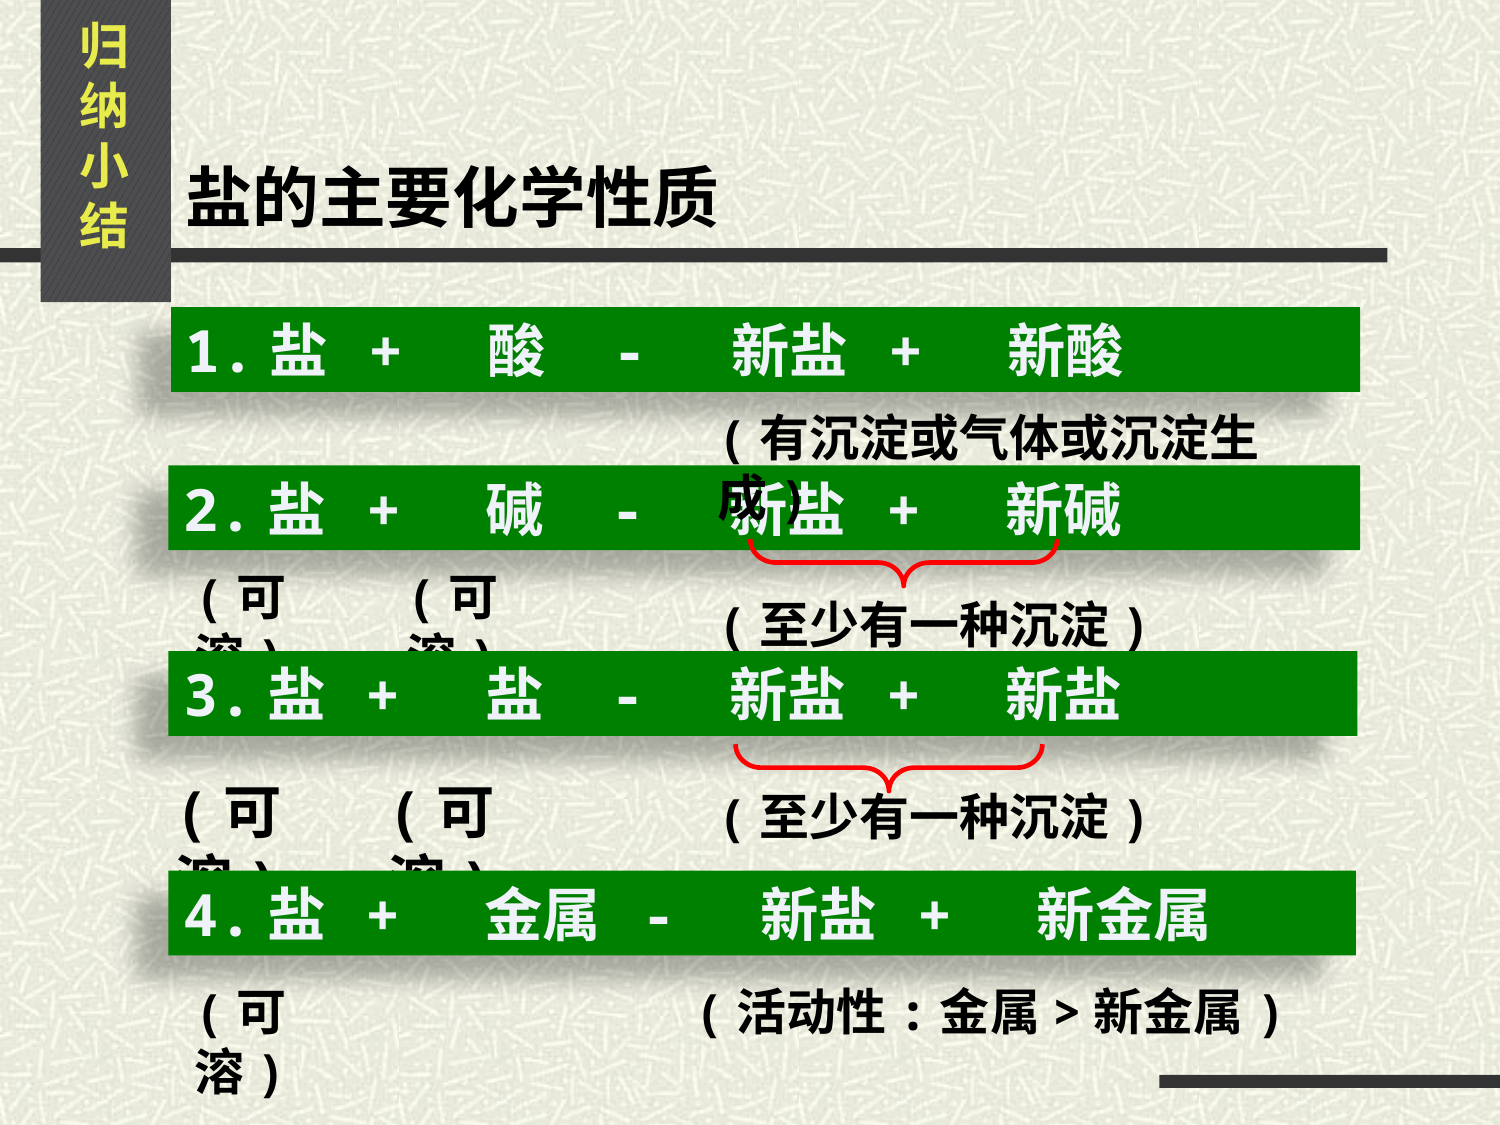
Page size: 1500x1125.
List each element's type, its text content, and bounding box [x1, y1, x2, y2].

text_box (可溶) [179, 591, 393, 651]
picture [0, 0, 1500, 1125]
text_box (至少有一种沉淀) [702, 586, 1341, 651]
text_box [735, 744, 1043, 792]
text_box [750, 538, 1058, 587]
text_box 3.盐 + 盐 - 新盐 + 新盐 [168, 651, 1358, 736]
text_box 盐的主要化学性质 [172, 148, 1388, 244]
text_box (可溶) [393, 591, 605, 651]
text_box (可溶) [159, 776, 373, 881]
text_box (至少有一种沉淀) [702, 778, 1294, 853]
text_box (可溶) [179, 995, 393, 1108]
text_box 归纳小结 [64, 7, 172, 262]
text_box 4.盐 + 金属 - 新盐 + 新金属 [168, 870, 1356, 956]
text_box (有沉淀或气体或沉淀生成) [702, 399, 1341, 535]
text_box (活动性:金属>新金属) [679, 973, 1317, 1048]
text_box 1.盐 + 酸 - 新盐 + 新酸 [171, 307, 1361, 392]
text_box (可溶) [373, 776, 585, 870]
picture [0, 0, 40, 248]
text_box 2.盐 + 碱 - 新盐 + 新碱 [168, 465, 1361, 551]
